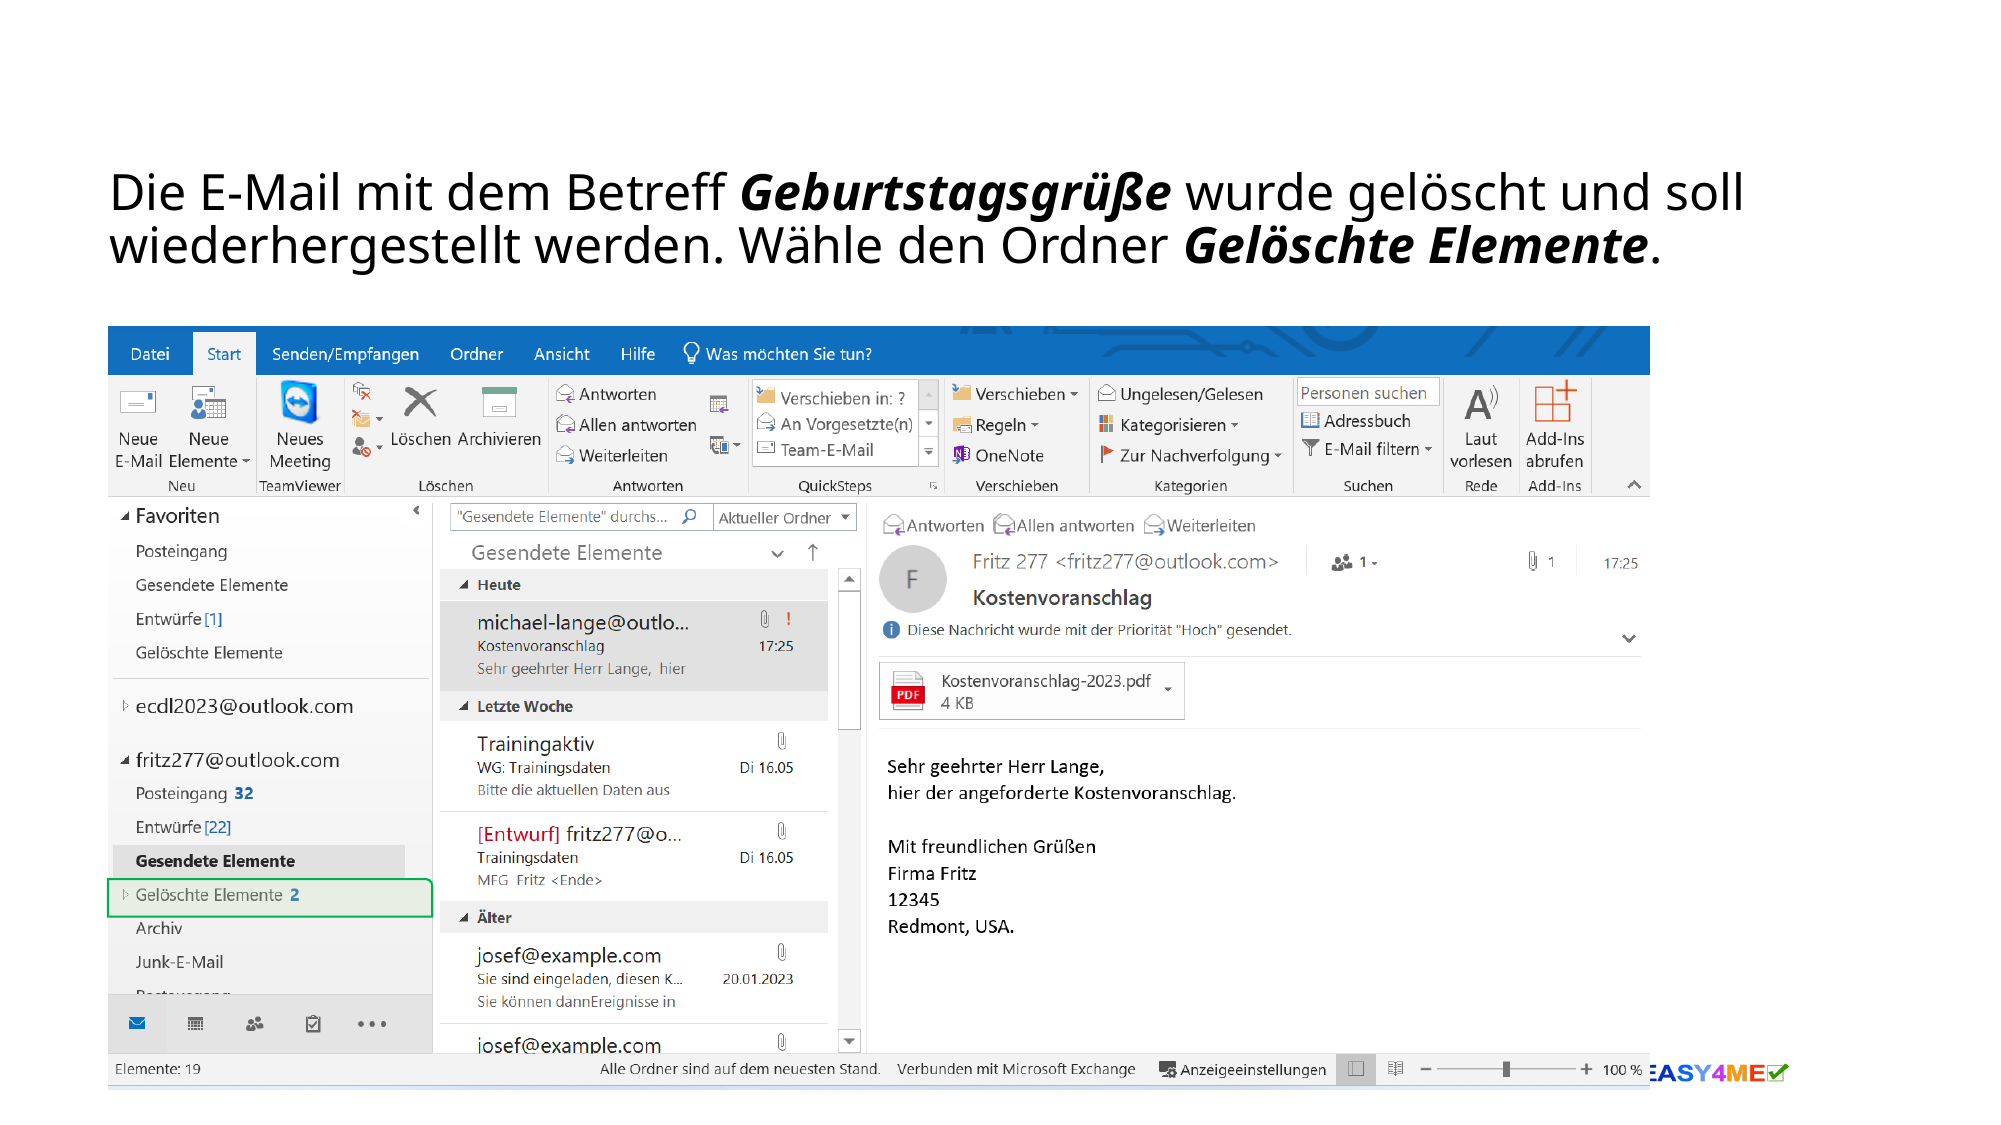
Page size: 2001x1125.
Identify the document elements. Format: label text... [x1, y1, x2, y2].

picture [107, 326, 1795, 1090]
text_box Die E-Mail mit dem Betreff Geburtstagsgrüße wurde gelöscht und soll wiederhergestellt werden. Wähle den Ordner Gelöschte Elemente. [94, 112, 1820, 330]
